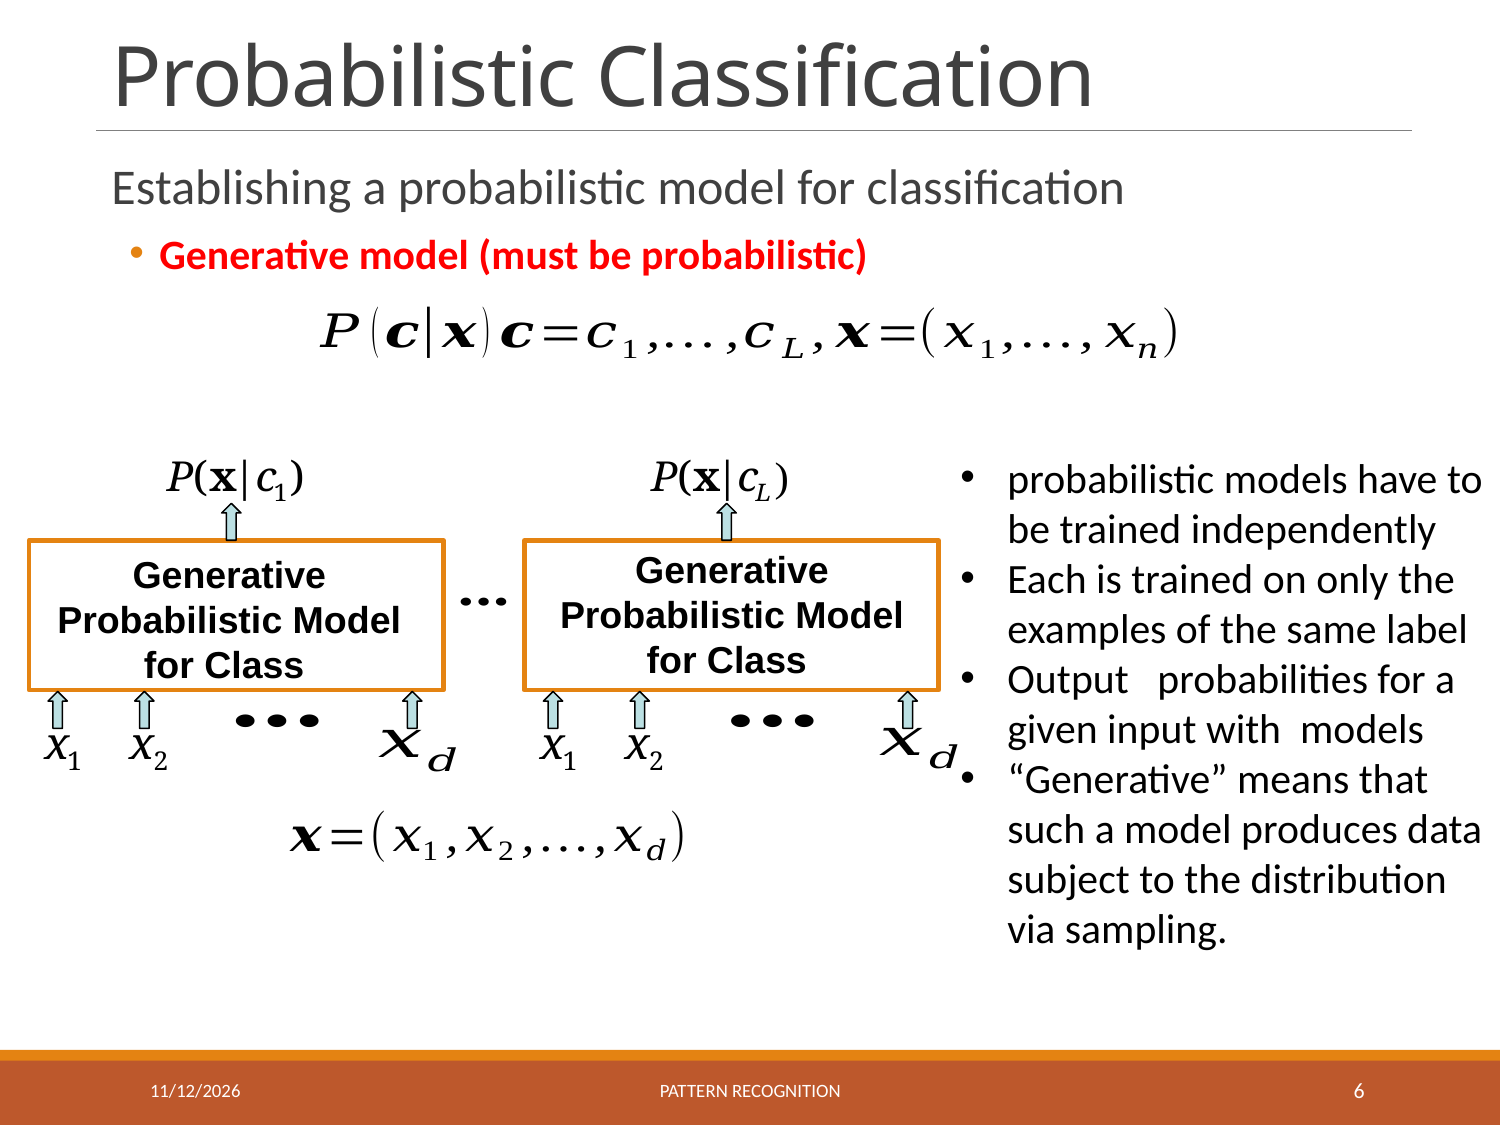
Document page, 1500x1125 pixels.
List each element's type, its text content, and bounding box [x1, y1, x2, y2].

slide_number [135, 1059, 440, 1120]
list Establishing a probabilistic model for classification Generative model (must be probabilistic) [96, 140, 1413, 1034]
footer Pattern recognition [453, 1059, 1047, 1120]
title Probabilistic Classification [96, 19, 1413, 131]
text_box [28, 453, 940, 779]
slide_number 6 [1218, 1059, 1380, 1120]
